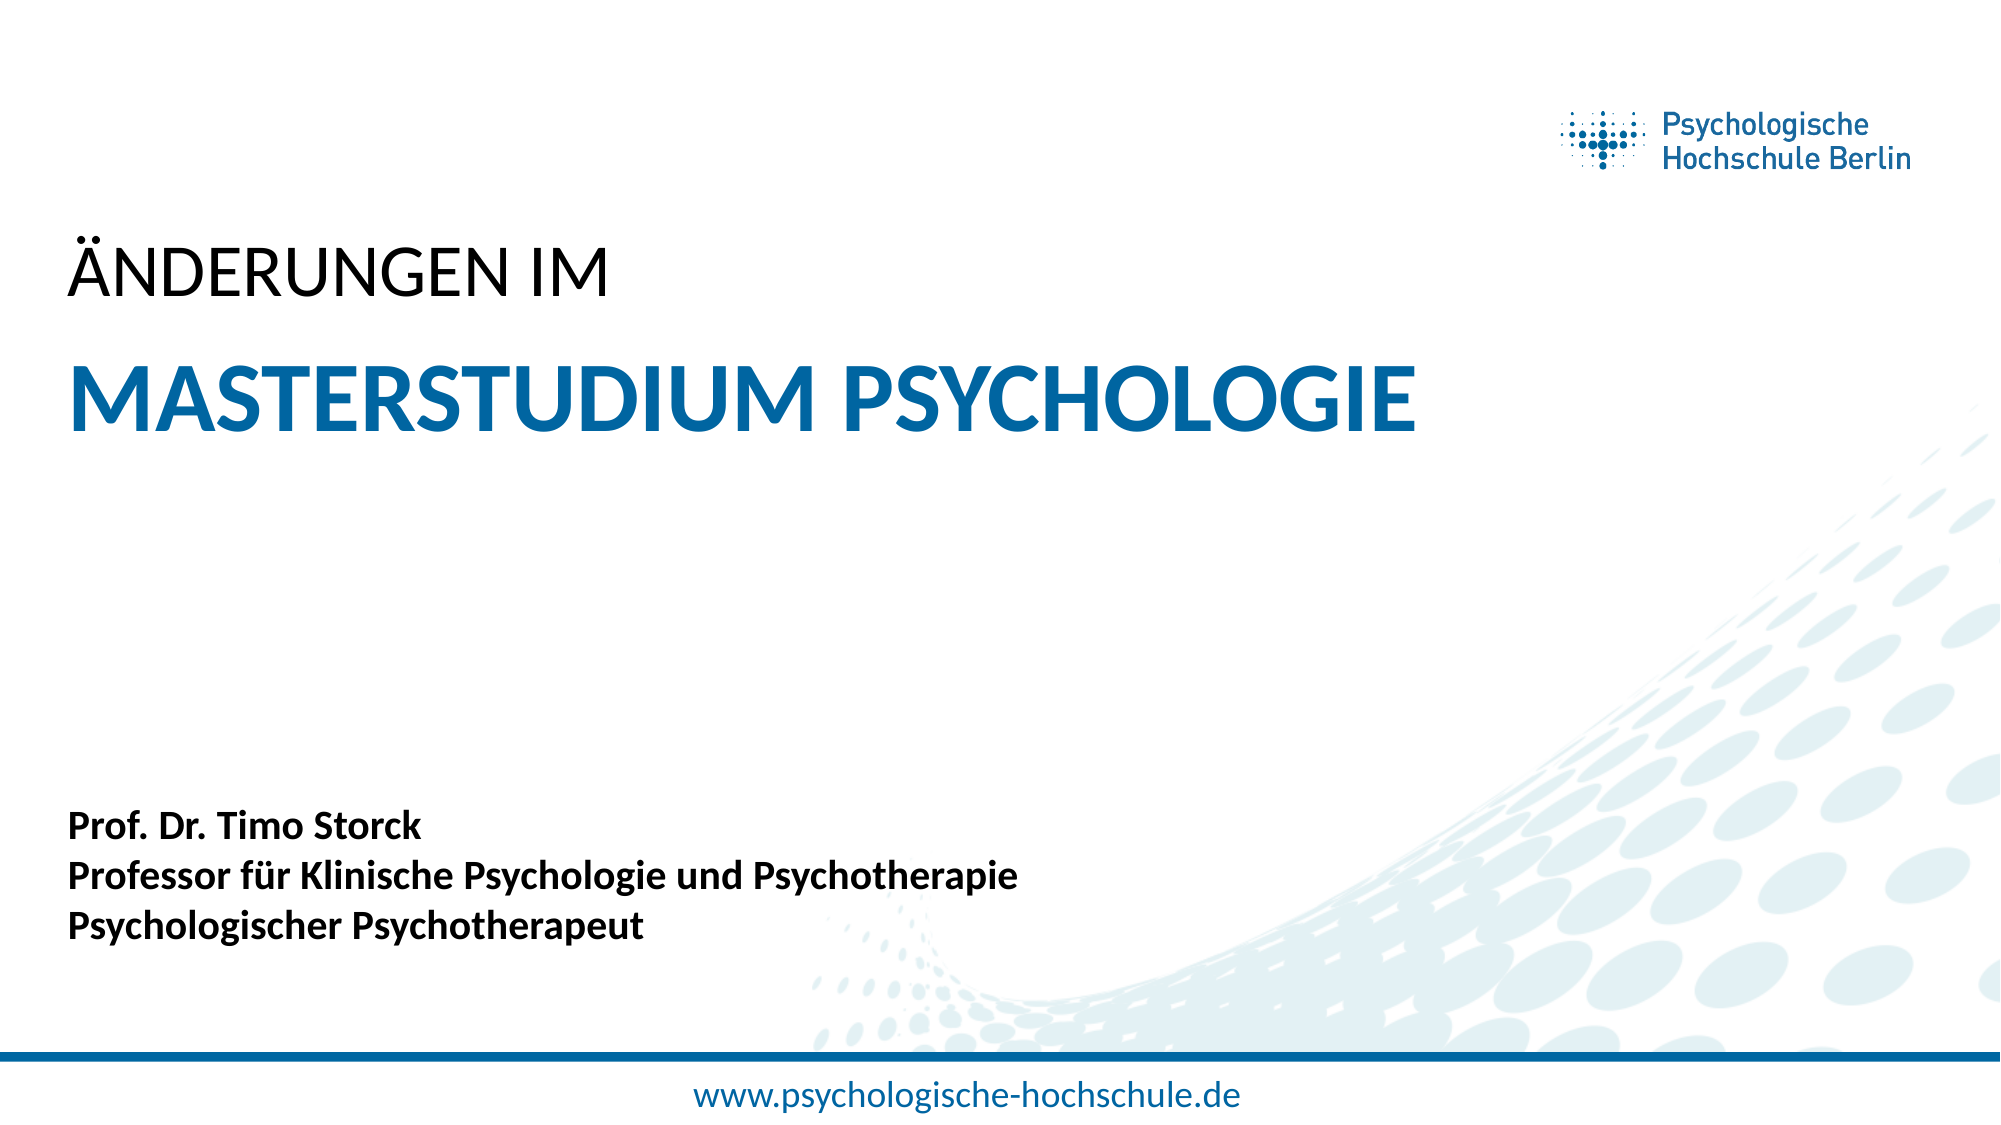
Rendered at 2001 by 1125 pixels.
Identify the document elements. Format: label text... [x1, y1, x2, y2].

picture [1560, 111, 1910, 170]
picture [812, 193, 2001, 1052]
text_box ÄNDERUNGEN IM MASTERSTUDIUM PSYCHOLOGIE Prof. Dr. Timo Storck Professor für Klinische Psychologie und Psychotherapie Psychologischer Psychotherapeut [53, 0, 1465, 858]
